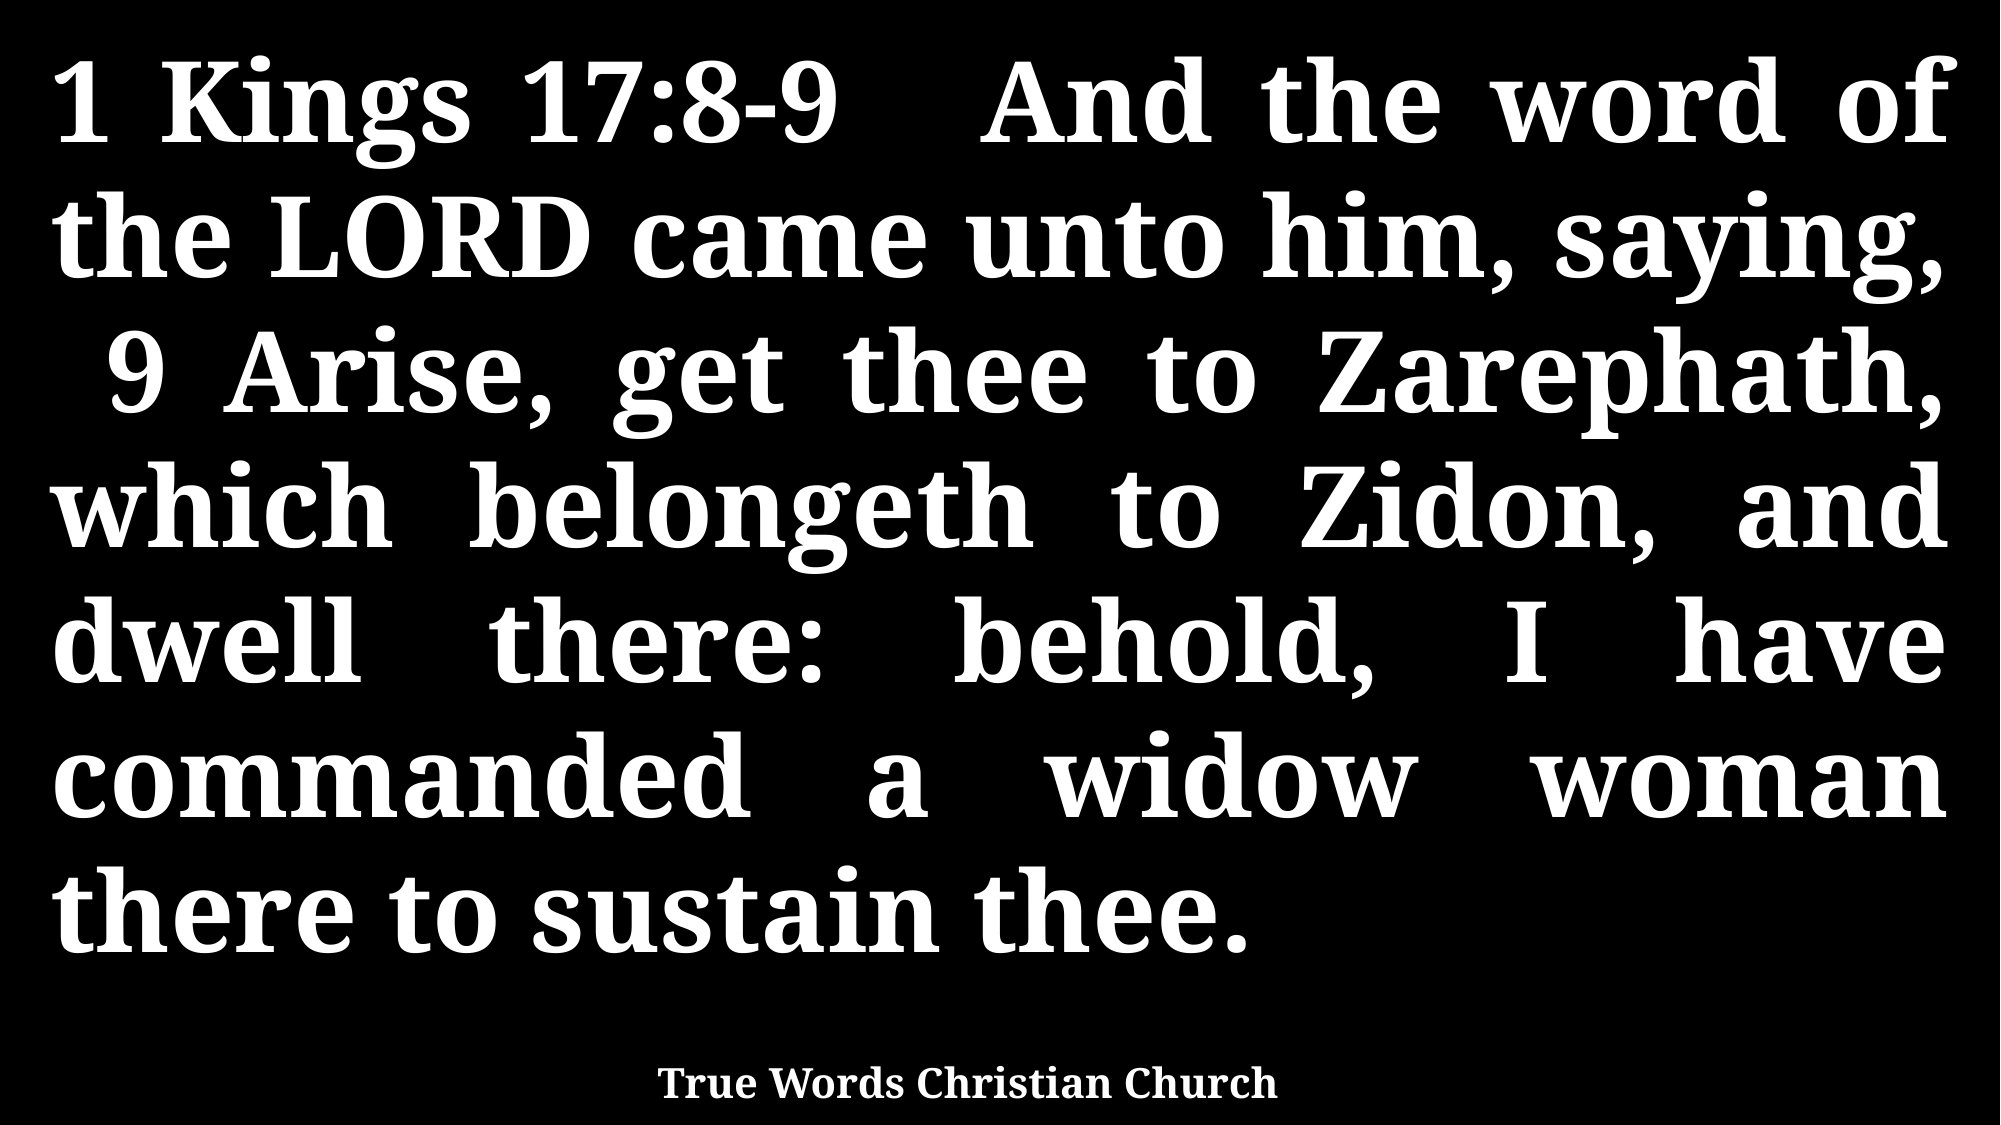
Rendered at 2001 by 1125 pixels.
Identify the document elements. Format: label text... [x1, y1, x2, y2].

text_box True Words Christian Church [642, 1049, 1294, 1114]
text_box 1 Kings 17:8-9 And the word of the LORD came unto him, saying, 9 Arise, get thee to Zarephath, which belongeth to Zidon, and dwell there: behold, I have commanded a widow woman there to sustain thee. [35, 22, 1965, 983]
